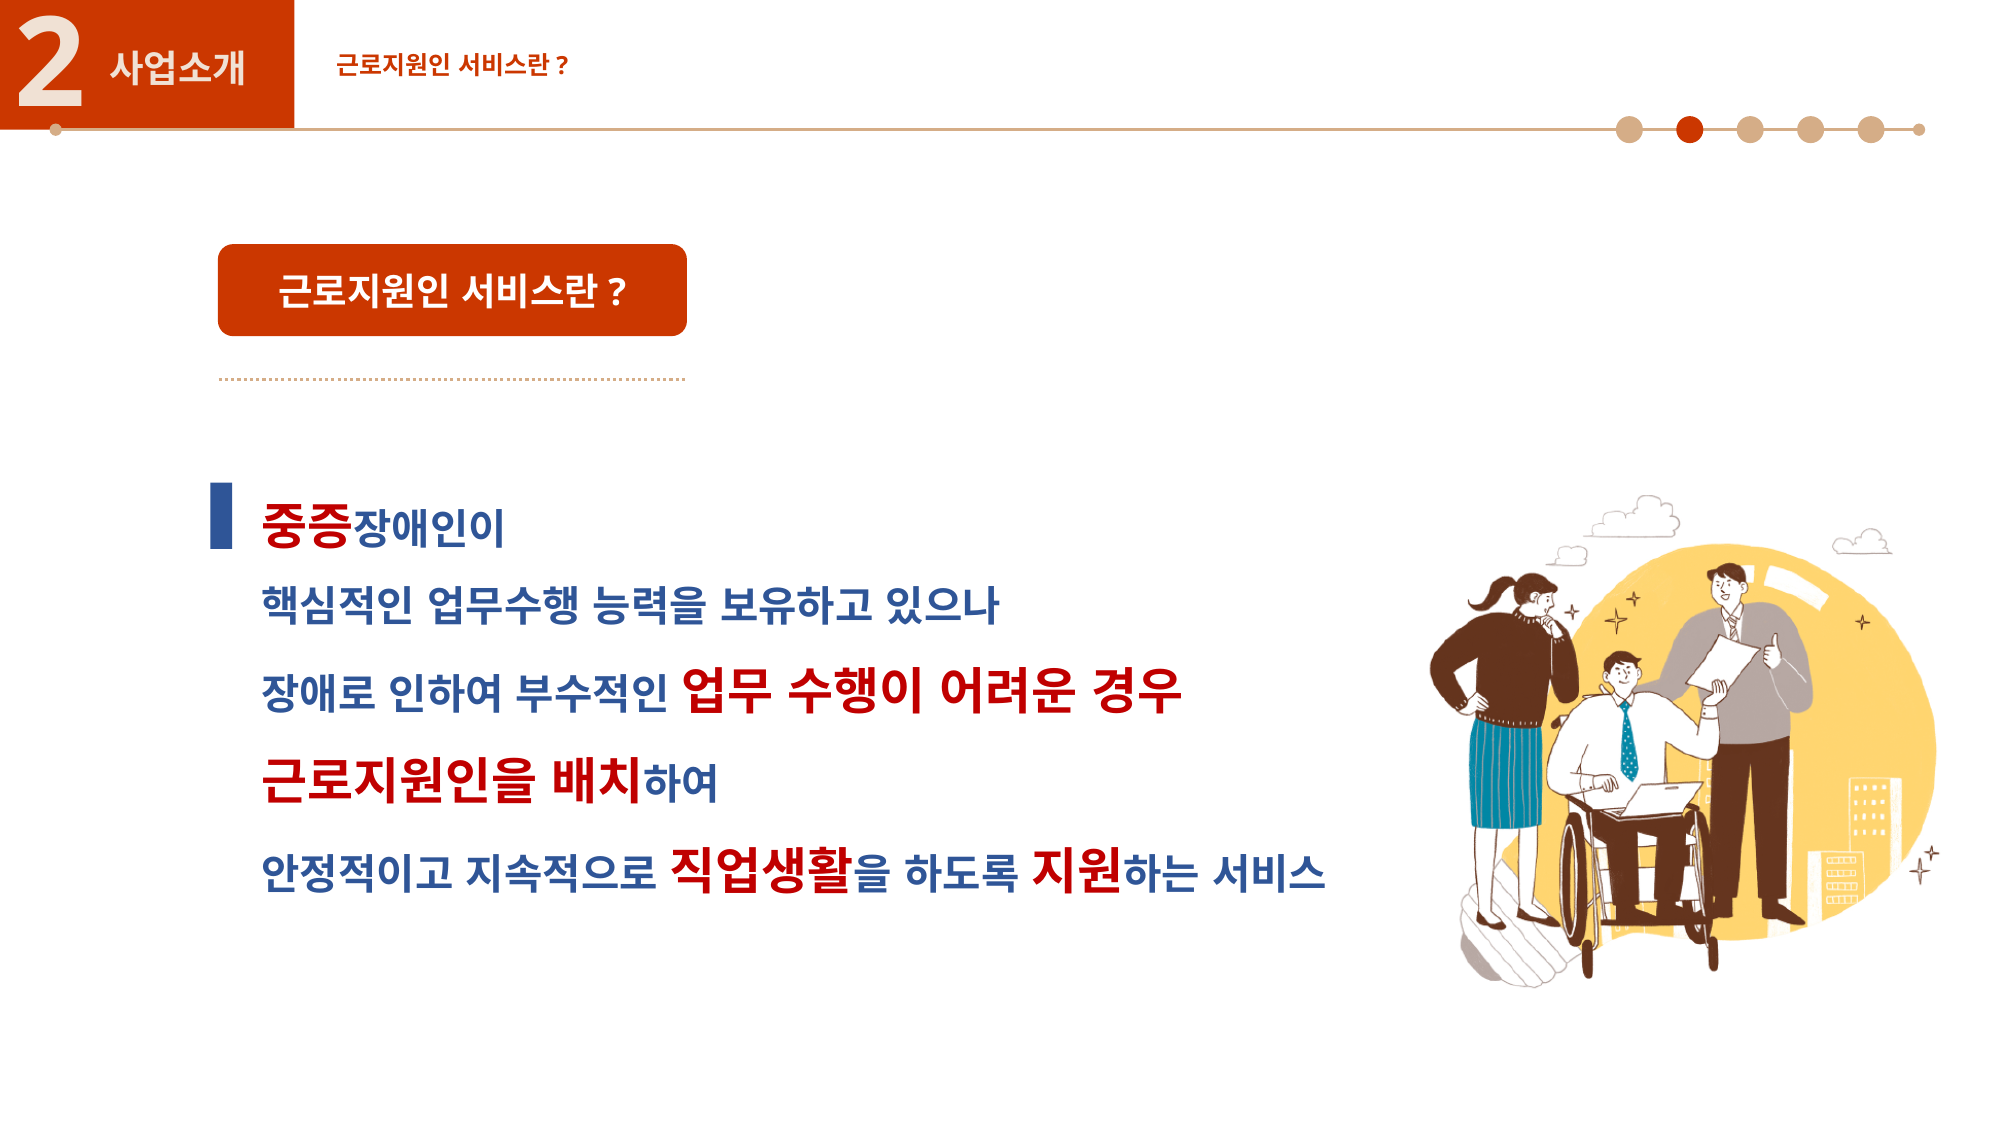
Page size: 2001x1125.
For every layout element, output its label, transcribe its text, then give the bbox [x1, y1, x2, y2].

text_box 2 [0, 0, 53, 139]
text_box 근로지원인 서비스란? [321, 42, 584, 88]
text_box [53, 0, 295, 128]
text_box [1735, 115, 1765, 129]
text_box [209, 482, 233, 550]
text_box [1614, 115, 1644, 129]
text_box [1735, 130, 1765, 145]
picture [1423, 494, 1956, 1004]
text_box [1856, 130, 1886, 145]
text_box 사업소개 [94, 37, 263, 98]
text_box 중증장애인이 핵심적인 업무수행 능력을 보유하고 있으나 장애로 인하여 부수적인 업무 수행이 어려운 경우 근로지원인을 배치하여 안정적이고 지속적으로 직업생활을 하도록 지원하는 서비스 [246, 456, 1473, 907]
text_box [1675, 115, 1705, 129]
text_box [1675, 130, 1705, 145]
text_box 근로지원인 서비스란? [216, 243, 689, 338]
text_box [1796, 130, 1826, 145]
text_box [1856, 115, 1886, 129]
text_box [1614, 130, 1644, 145]
text_box [1796, 115, 1826, 129]
